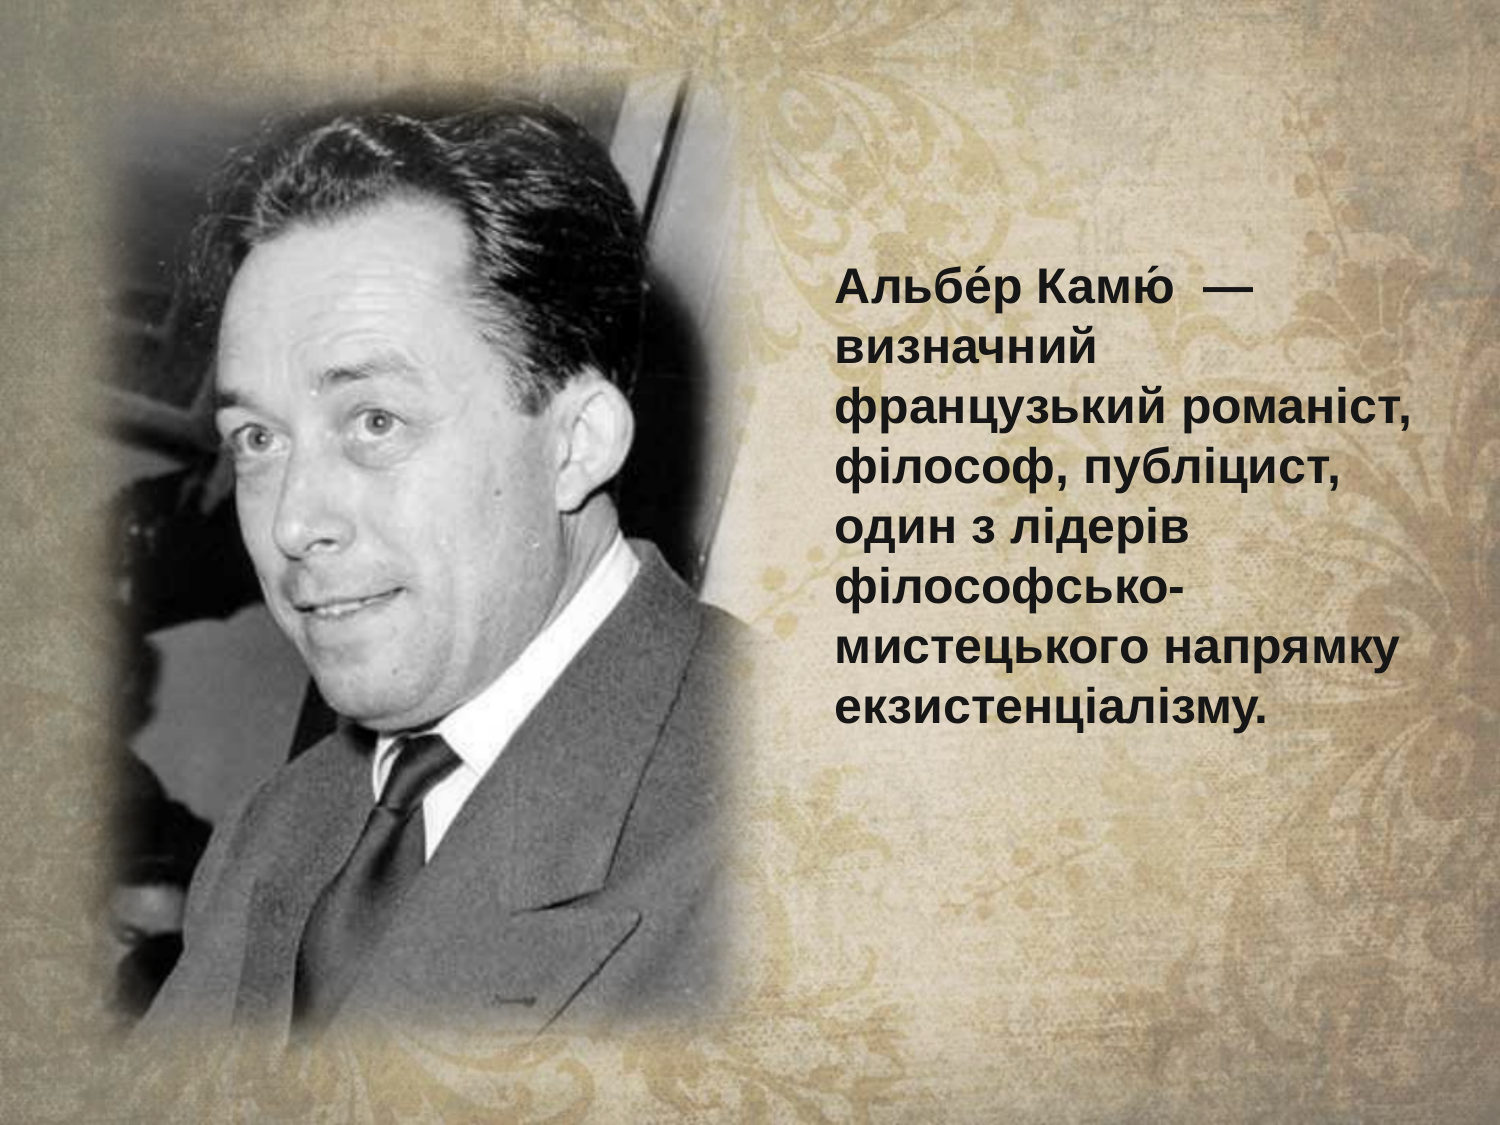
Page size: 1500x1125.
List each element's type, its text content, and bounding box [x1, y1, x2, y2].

picture [58, 46, 784, 1079]
text_box Альбе́р Камю́ — визначний французький романіст, філософ, публіцист, один з лідерів філософсько-мистецького напрямку екзистенціалізму. [820, 246, 1454, 741]
